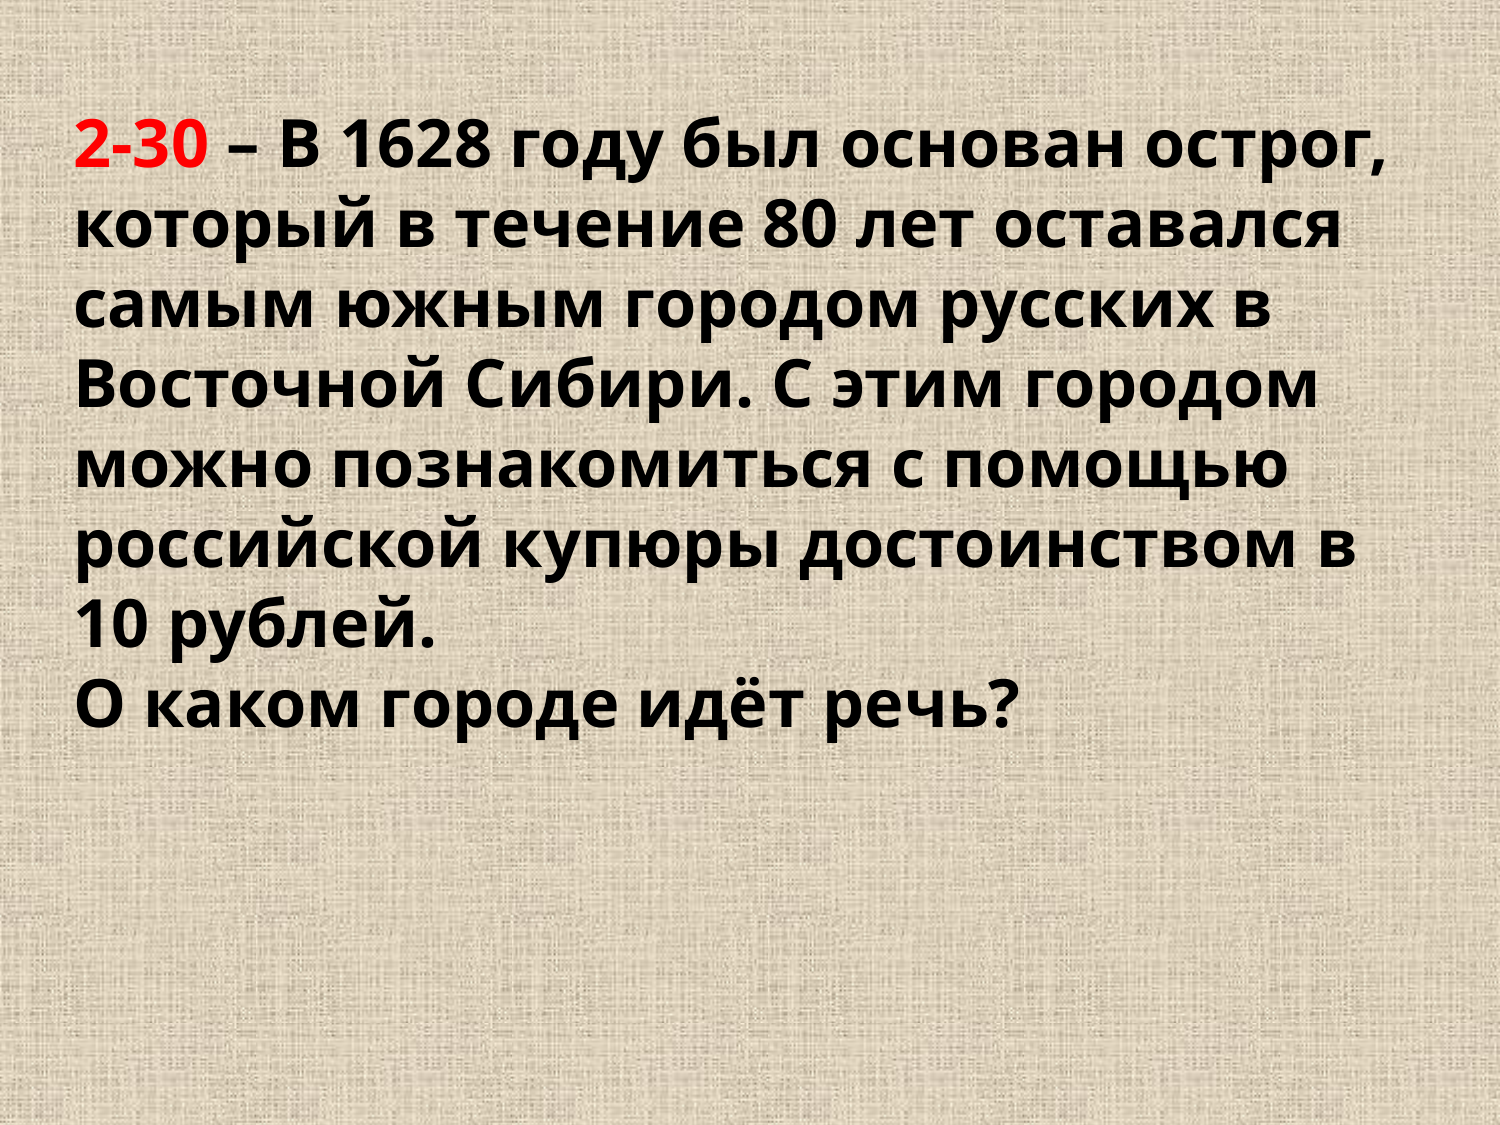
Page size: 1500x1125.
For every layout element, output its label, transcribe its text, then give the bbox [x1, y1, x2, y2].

text_box 2-30 – В 1628 году был основан острог, который в течение 80 лет оставался самым южным городом русских в Восточной Сибири. С этим городом можно познакомиться с помощью российской купюры достоинством в 10 рублей. О каком городе идёт речь? [58, 93, 1407, 749]
picture [0, 0, 1500, 1125]
